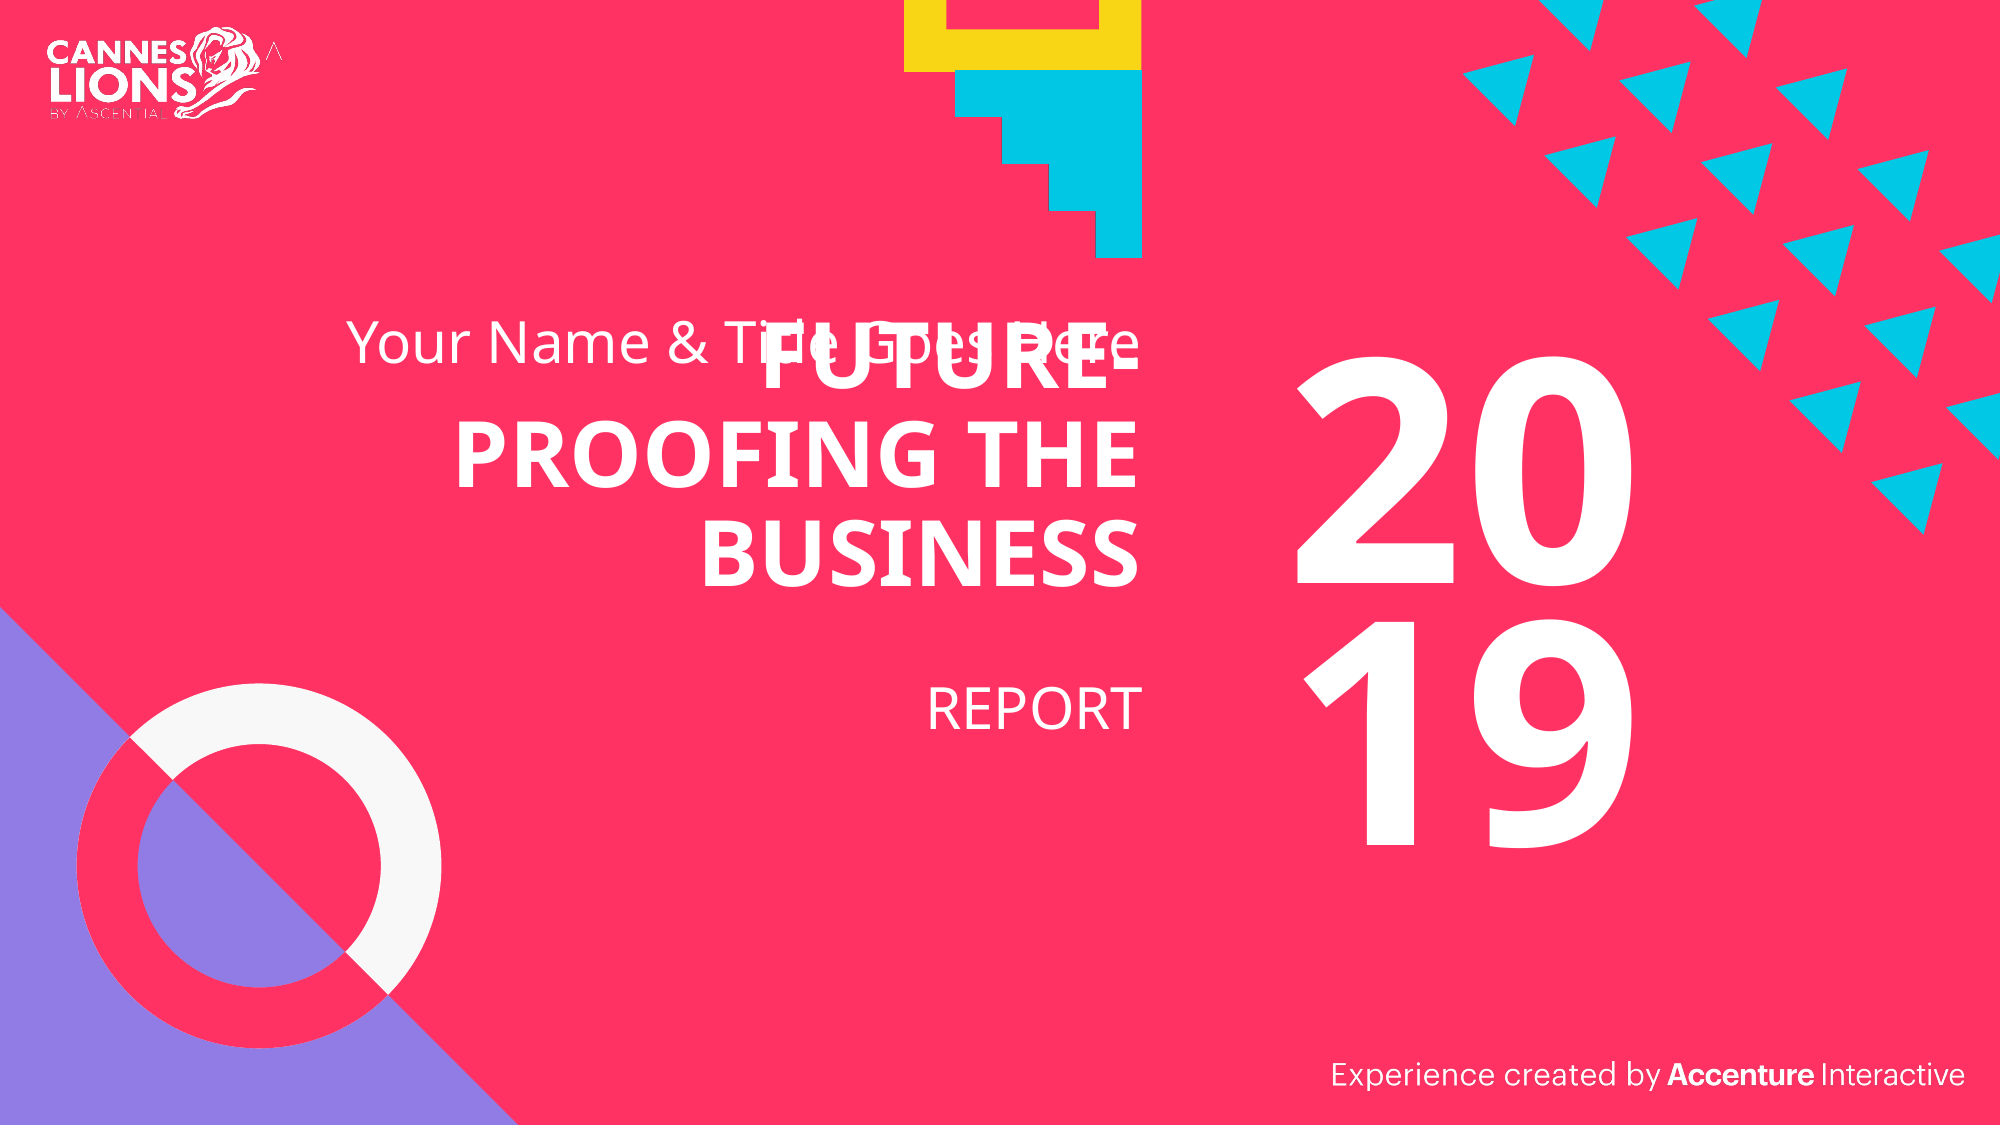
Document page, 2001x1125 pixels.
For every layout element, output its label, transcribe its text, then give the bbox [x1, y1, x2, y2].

text_box REPORT [715, 679, 1144, 743]
text_box FUTURE-PROOFING THE BUSINESS [298, 376, 1142, 606]
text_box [1464, 68, 2000, 345]
text_box 20 19 [1285, 373, 1740, 899]
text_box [904, 0, 1142, 72]
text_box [0, 606, 519, 1125]
picture [46, 26, 283, 120]
text_box Your Name & Title Goes Here [246, 305, 1142, 376]
picture [1332, 1061, 1965, 1092]
picture [955, 70, 1142, 258]
